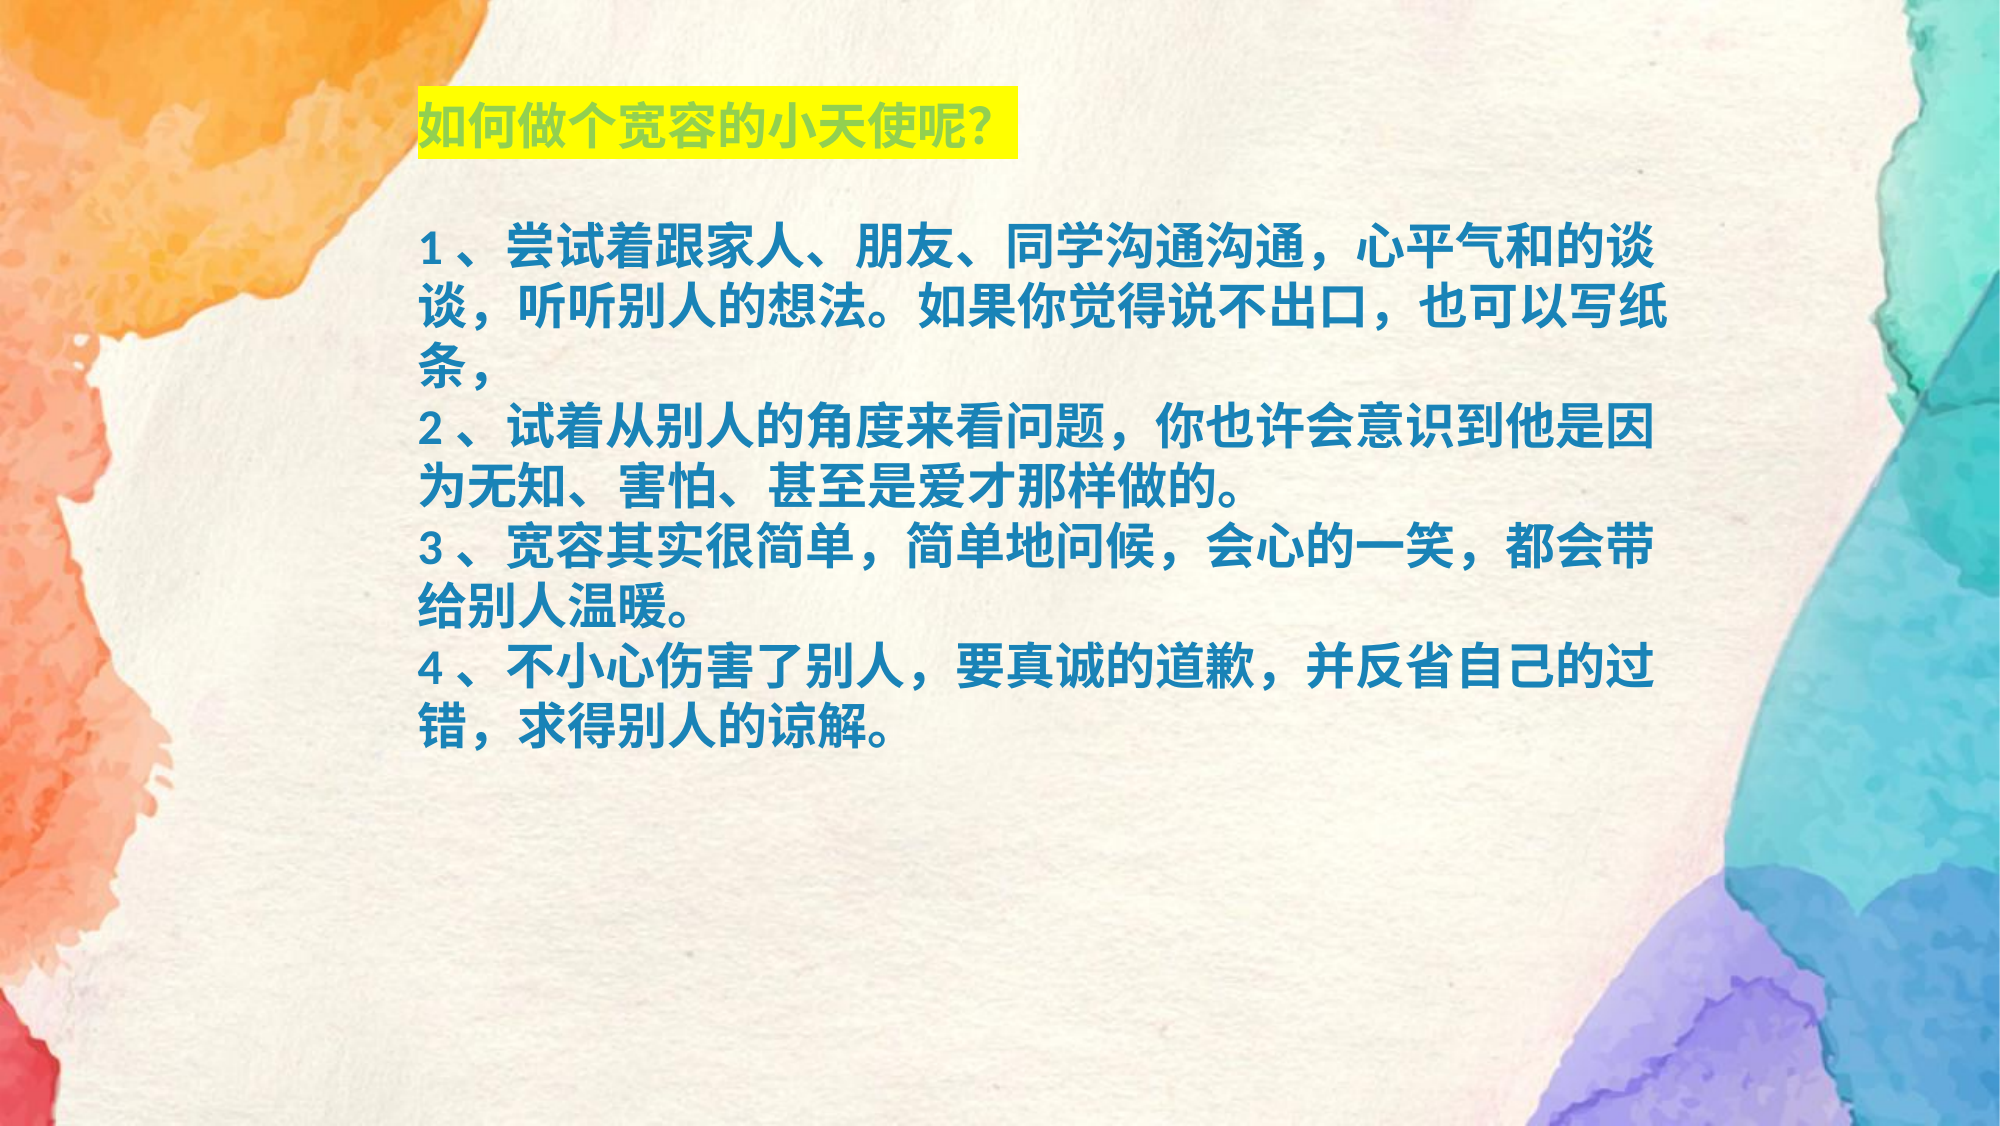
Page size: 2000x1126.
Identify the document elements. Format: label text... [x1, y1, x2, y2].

text_box 如何做个宽容的小天使呢？ 1、尝试着跟家人、朋友、同学沟通沟通，心平气和的谈谈，听听别人的想法。如果你觉得说不出口，也可以写纸条， 2、试着从别人的角度来看问题，你也许会意识到他是因为无知、害怕、甚至是爱才那样做的。 3、宽容其实很简单，简单地问候，会心的一笑，都会带给别人温暖。 4、不小心伤害了别人，要真诚的道歉，并反省自己的过错，求得别人的谅解。 [402, 87, 1696, 822]
picture [0, 0, 2000, 1126]
